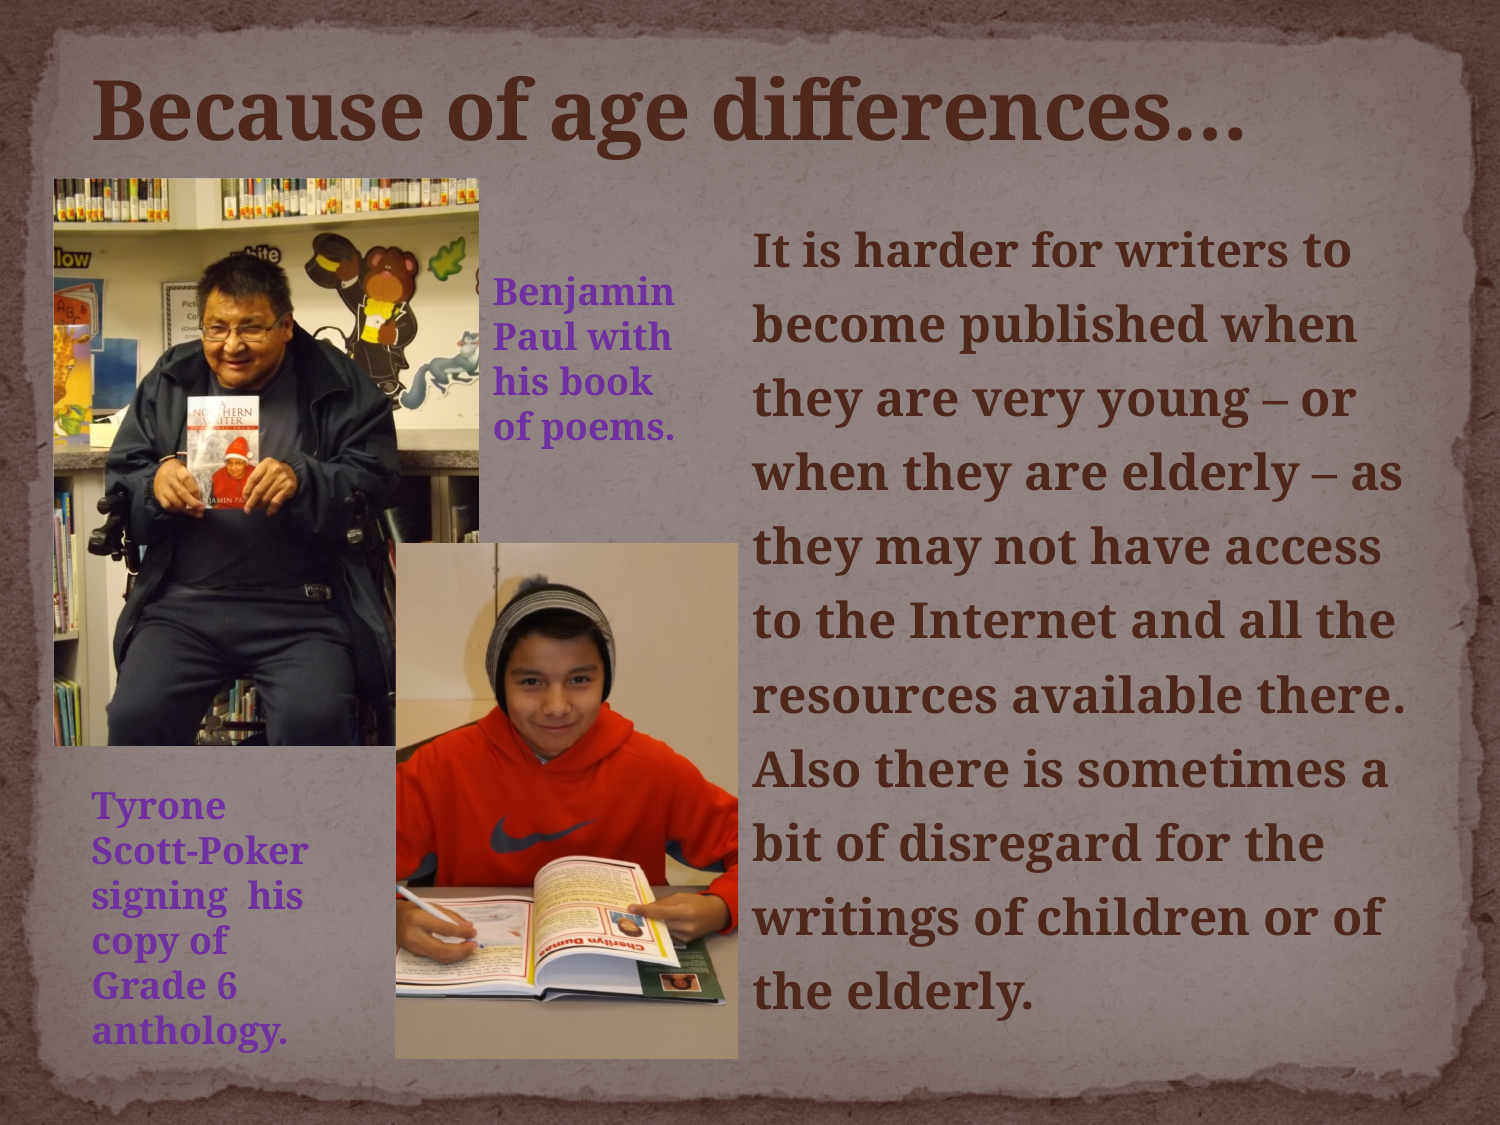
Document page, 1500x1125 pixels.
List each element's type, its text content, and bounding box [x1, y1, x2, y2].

title Because of age differences… [76, 54, 1425, 165]
text_box Benjamin Paul with his book of poems. [559, 260, 691, 456]
picture [0, 179, 825, 1059]
text_box Tyrone Scott-Poker signing his copy of Grade 6 anthology. [76, 775, 337, 1060]
list It is harder for writers to become published when they are very young – or when they are elderly – as they may not have access to the Internet and all the resources available there. Also there is sometimes a bit of disregard for the writings of children or of the elderly. [738, 196, 1425, 1106]
